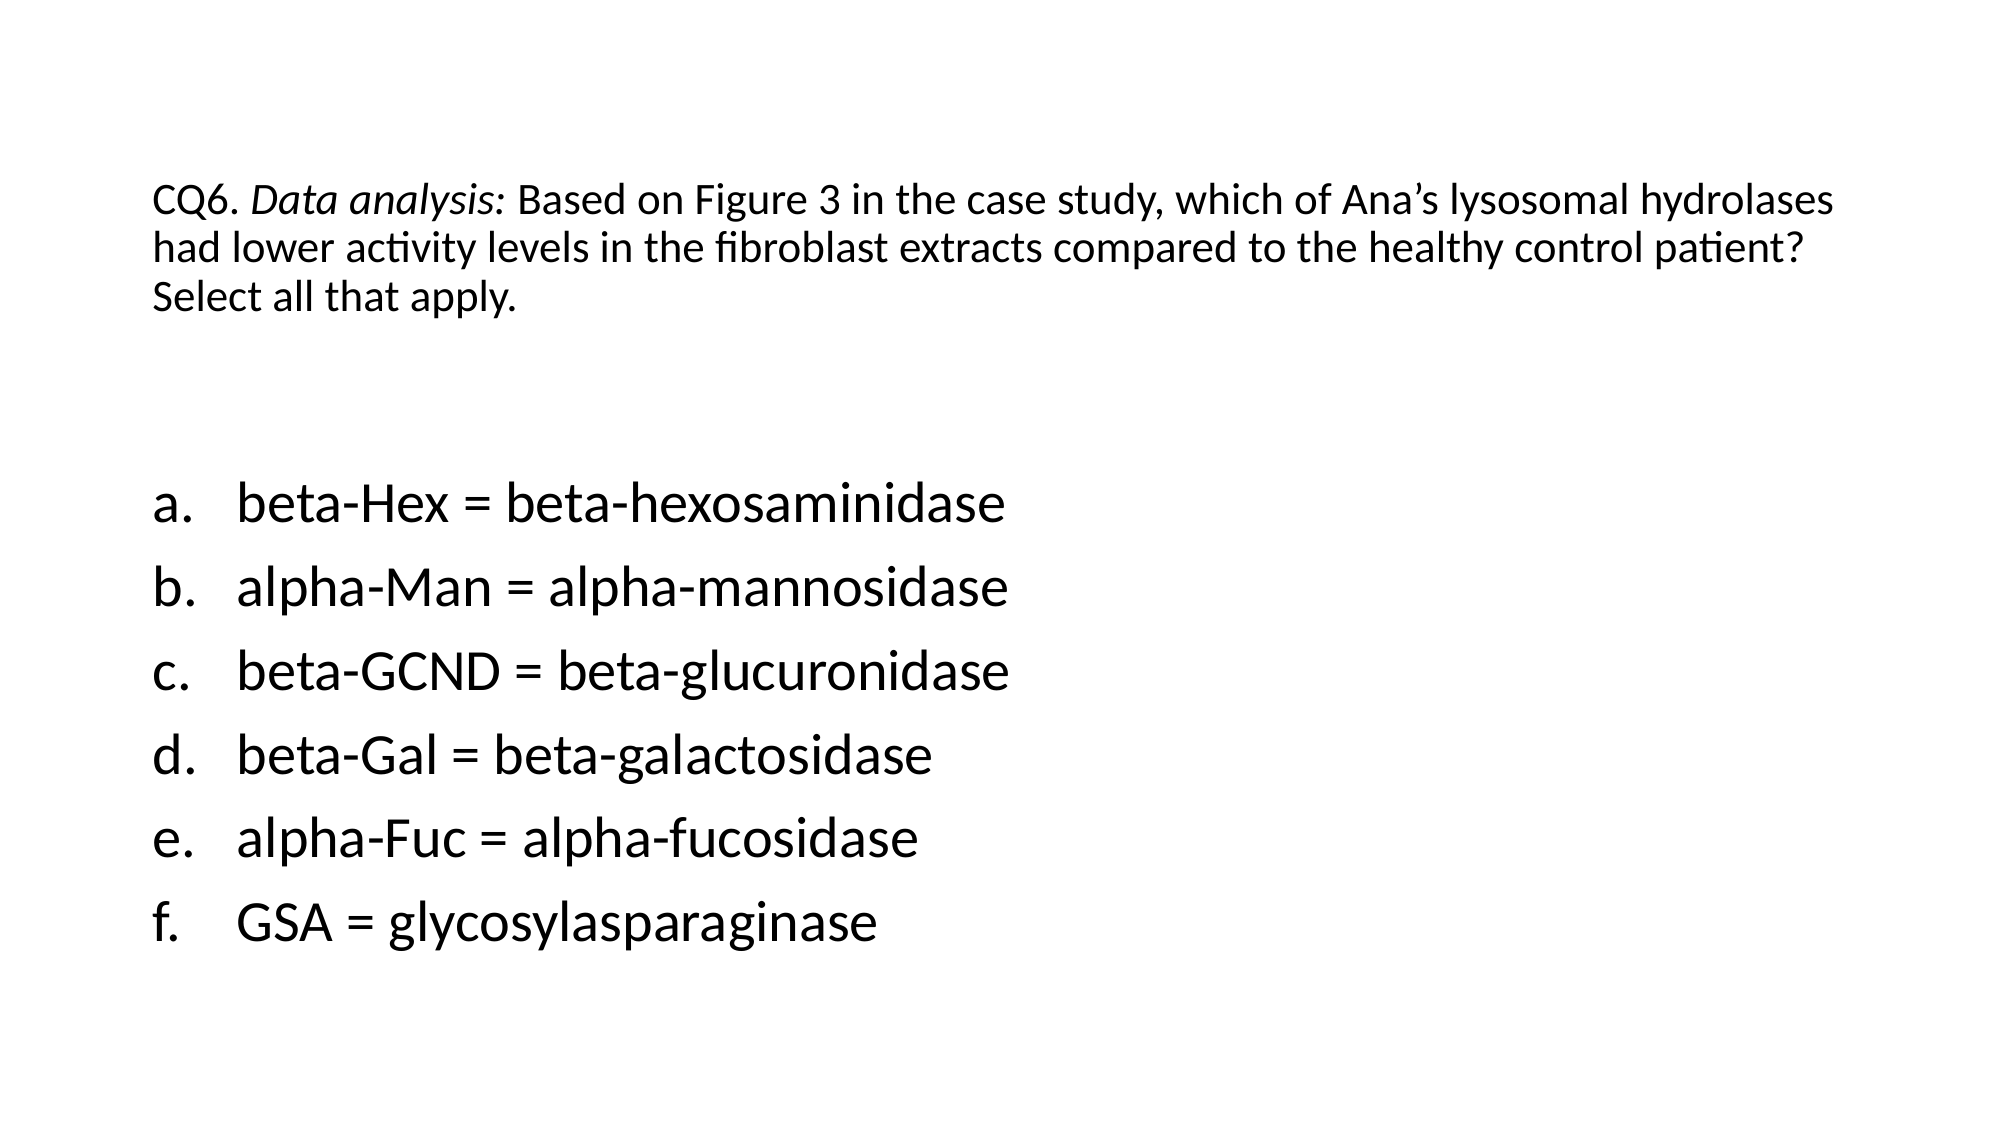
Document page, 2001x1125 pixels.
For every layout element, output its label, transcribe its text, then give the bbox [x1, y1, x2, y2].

title CQ6. Data analysis: Based on Figure 3 in the case study, which of Ana’s lysosomal hydrolases had lower activity levels in the fibroblast extracts compared to the healthy control patient? Select all that apply. [137, 166, 1863, 384]
list beta-Hex = beta-hexosaminidase alpha-Man = alpha-mannosidase beta-GCND = beta-glucuronidase beta-Gal = beta-galactosidase alpha-Fuc = alpha-fucosidase GSA = glycosylasparaginase [137, 464, 1863, 1014]
